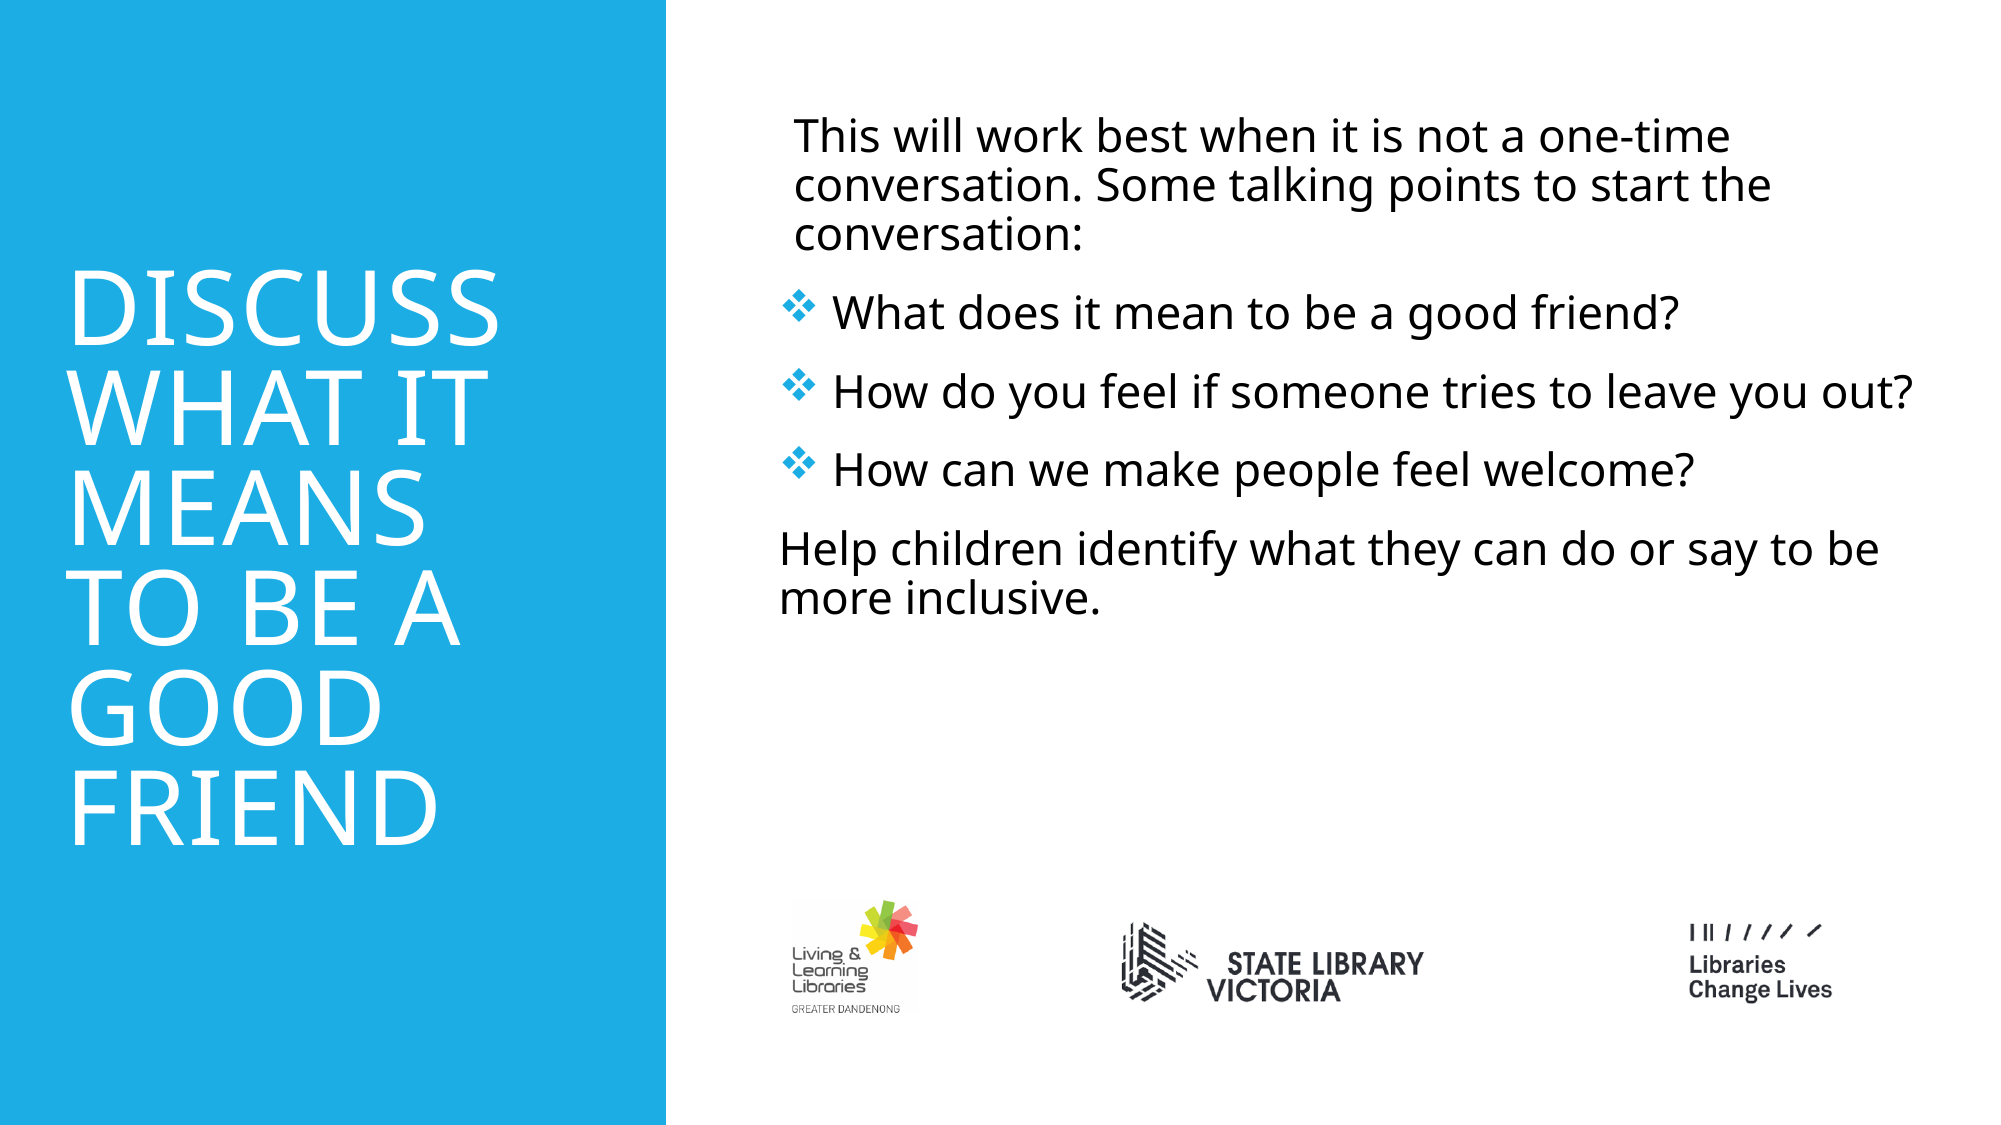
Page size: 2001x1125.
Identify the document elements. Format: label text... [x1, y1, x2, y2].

list This will work best when it is not a one-time conversation. Some talking points to start the conversation: What does it mean to be a good friend? How do you feel if someone tries to leave you out? How can we make people feel welcome? Help children identify what they can do or say to be more inclusive. [770, 104, 1948, 720]
text_box [0, 0, 667, 1125]
title Discuss what it means to be a good friend [50, 104, 614, 1026]
picture [770, 885, 1844, 1027]
